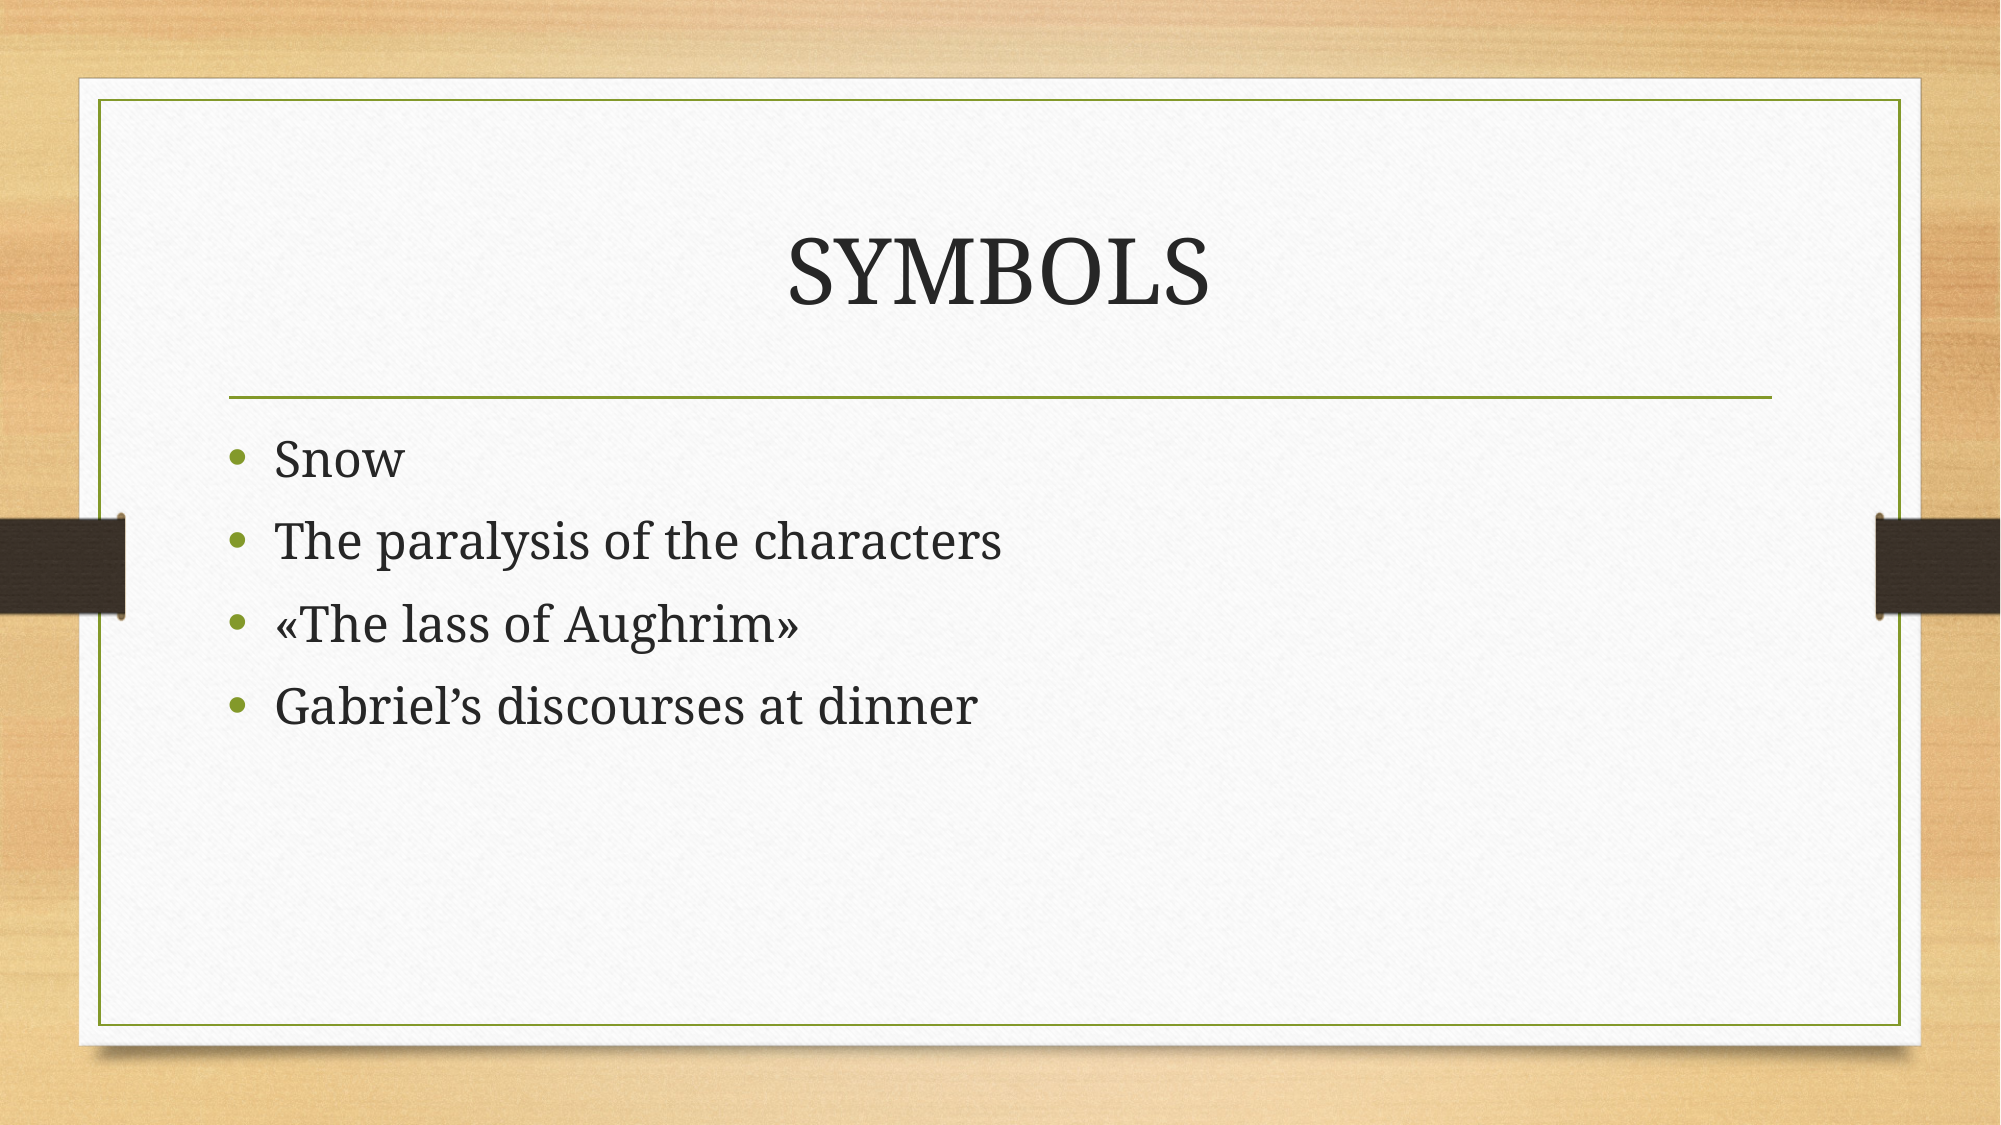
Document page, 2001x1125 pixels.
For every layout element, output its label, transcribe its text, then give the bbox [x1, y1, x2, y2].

list Snow The paralysis of the characters «The lass of Aughrim» Gabriel’s discourses at dinner [212, 419, 1788, 964]
picture [0, 0, 2001, 1125]
title SYMBOLS [212, 161, 1788, 375]
